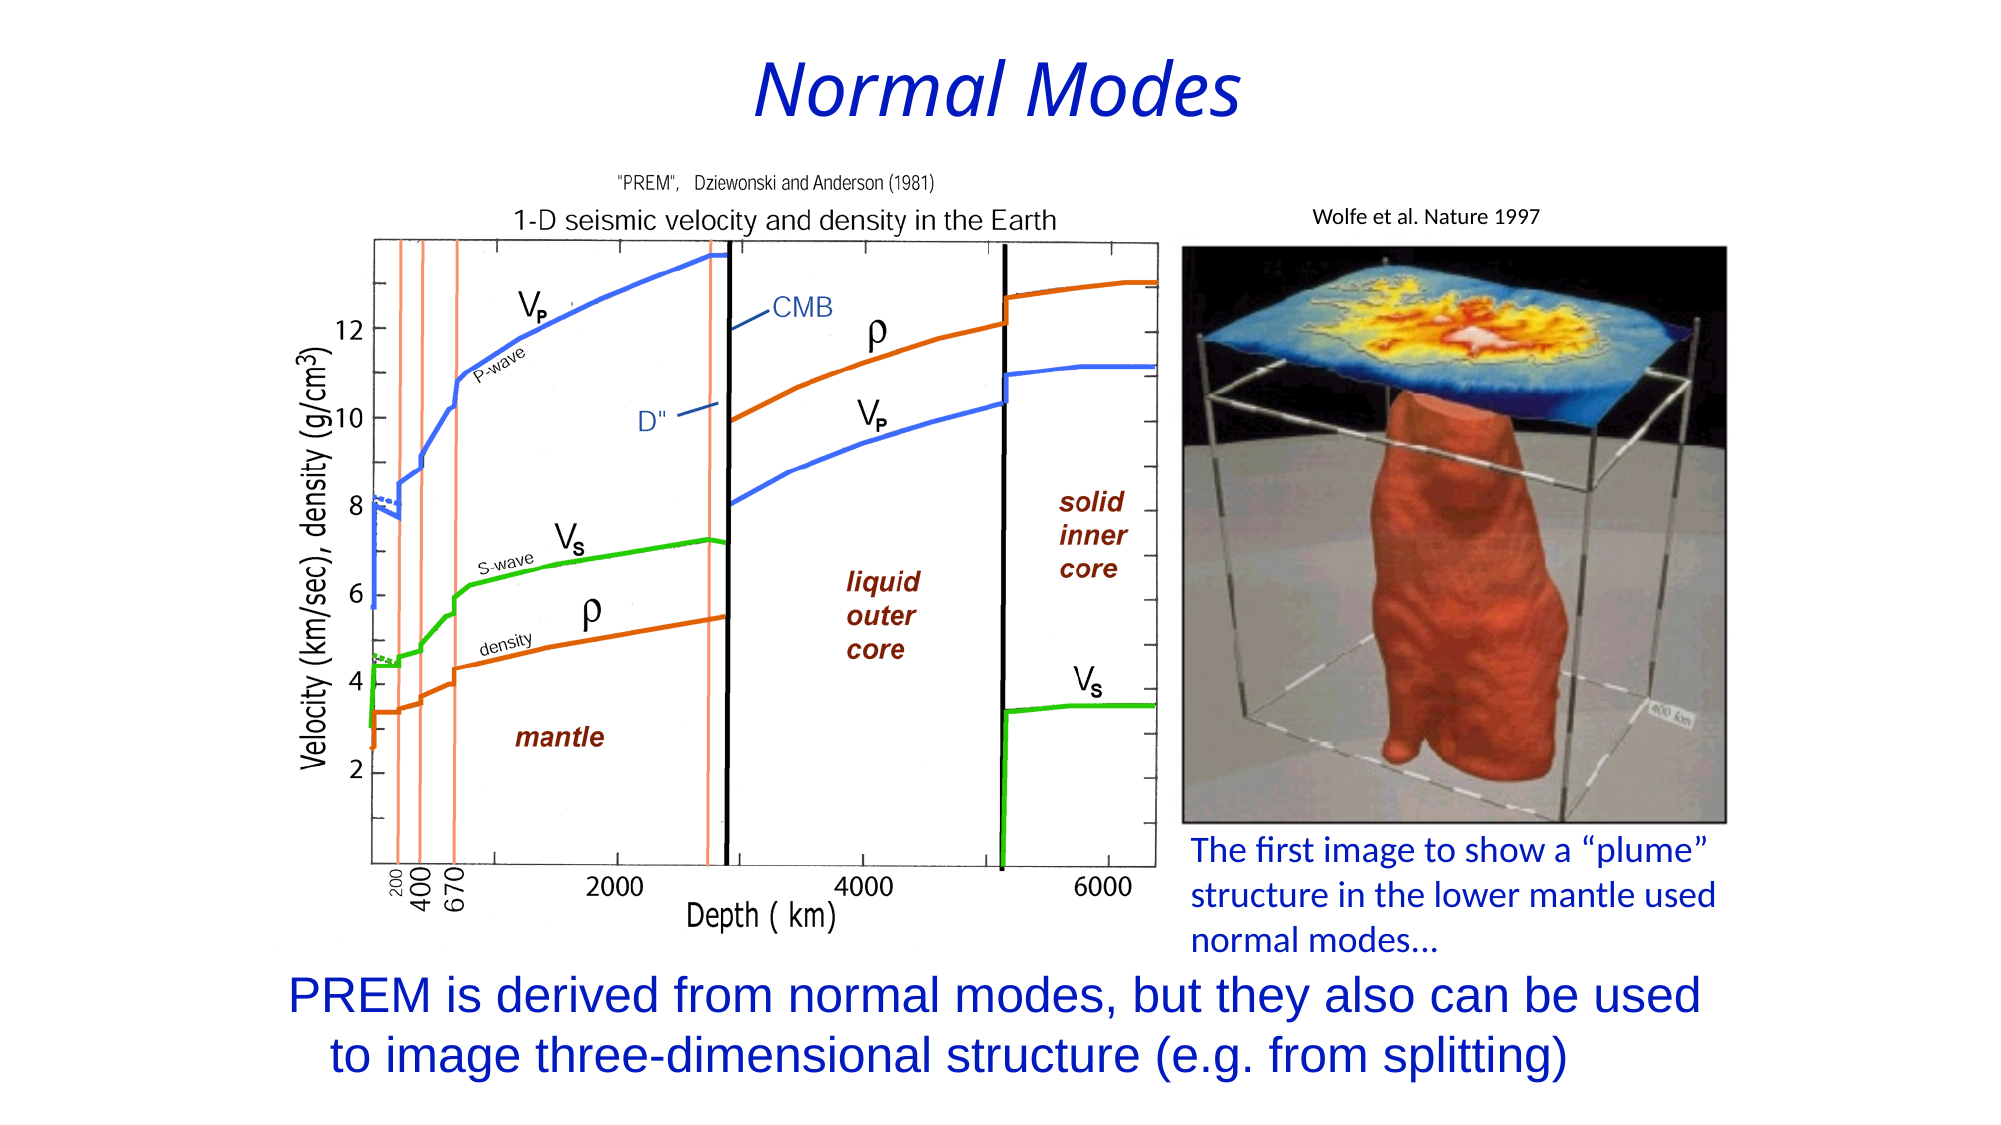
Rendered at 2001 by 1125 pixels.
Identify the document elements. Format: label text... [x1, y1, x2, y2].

text_box PREM is derived from normal modes, but they also can be used to image three-dimensional structure (e.g. from splitting) [273, 954, 1718, 1090]
text_box The first image to show a “plume” structure in the lower mantle used normal modes... [1175, 831, 1733, 967]
text_box Wolfe et al. Nature 1997 [1297, 194, 1557, 236]
picture [273, 173, 1168, 965]
picture [1174, 236, 1734, 831]
text_box Normal Modes [737, 33, 1259, 139]
